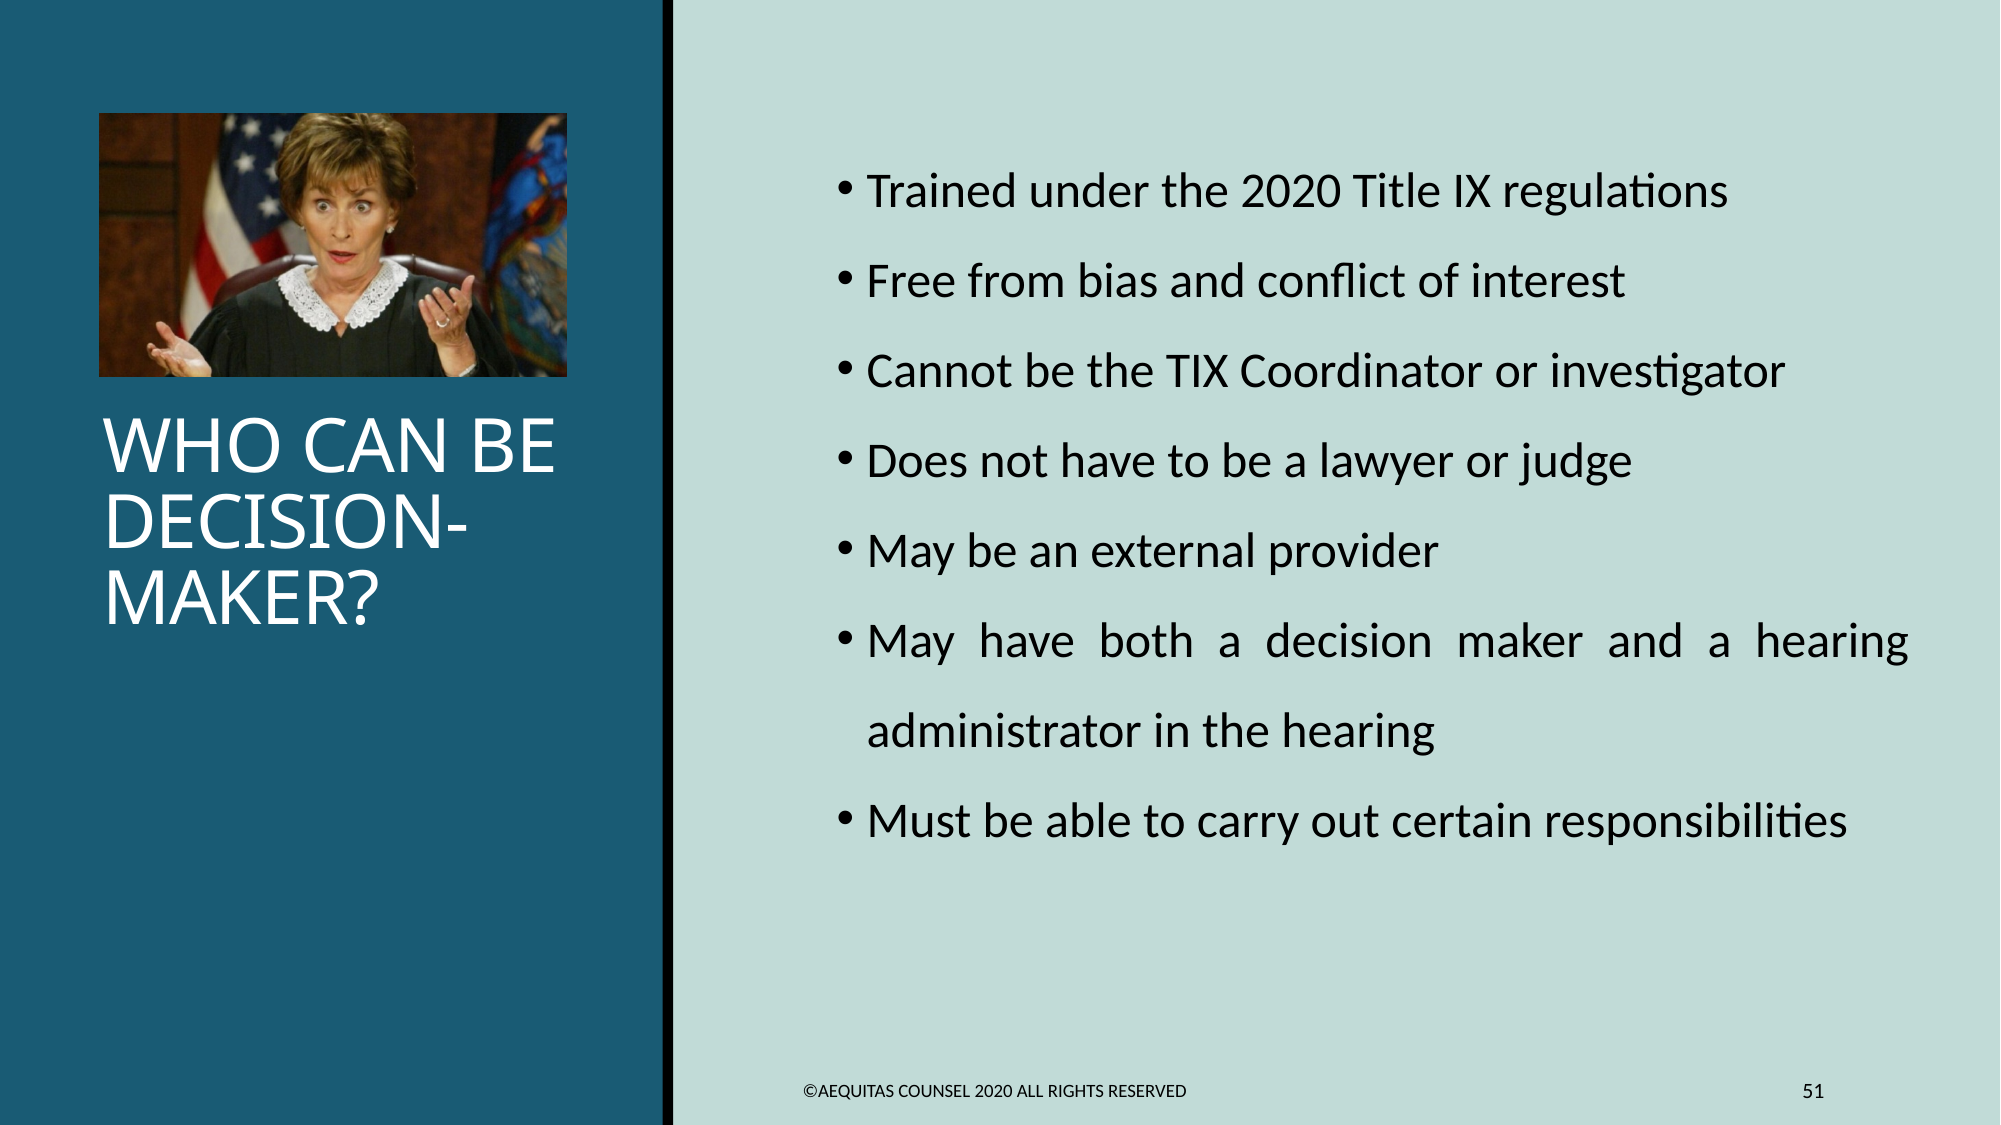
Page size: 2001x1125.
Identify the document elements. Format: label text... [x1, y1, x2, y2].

picture [98, 112, 567, 377]
title WHO CAN BE DECISION-MAKER? [87, 362, 612, 738]
footer ©Aequitas Counsel 2020 All Rights Reserved [787, 1059, 1550, 1120]
list Trained under the 2020 Title IX regulations Free from bias and conflict of interest Cannot be the TIX Coordinator or investigator Does not have to be a lawyer or judge May be an external provider May have both a decision maker and a hearing administrator in the hearing Must be able to carry out certain responsibilities [803, 120, 1910, 983]
slide_number 51 [1624, 1059, 1840, 1120]
